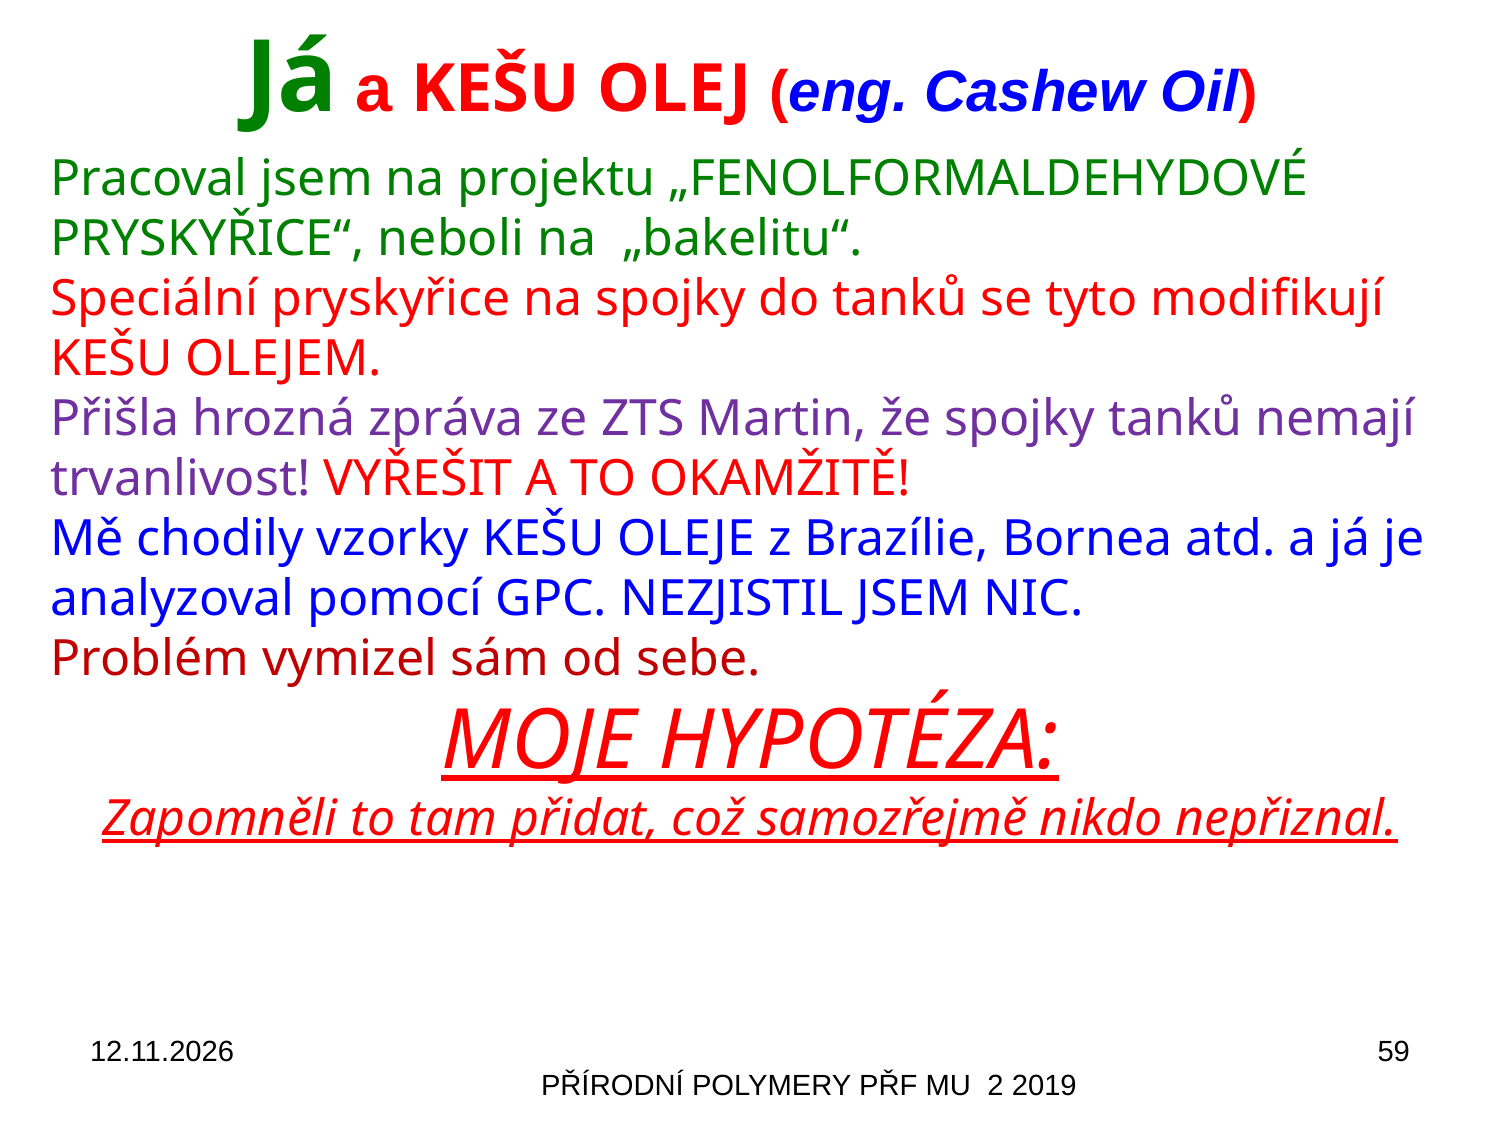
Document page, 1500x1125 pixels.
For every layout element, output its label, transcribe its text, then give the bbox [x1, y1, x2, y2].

slide_number 59 [1074, 1024, 1426, 1103]
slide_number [74, 1024, 426, 1103]
footer PŘÍRODNÍ POLYMERY PŘF MU 2 2019 [253, 1058, 1074, 1103]
text_box Pracoval jsem na projektu „FENOLFORMALDEHYDOVÉ PRYSKYŘICE“, neboli na „bakelitu“. Speciální pryskyřice na spojky do tanků se tyto modifikují KEŠU OLEJEM. Přišla hrozná zpráva ze ZTS Martin, že spojky tanků nemají trvanlivost! VYŘEŠIT A TO OKAMŽITĚ! Mě chodily vzorky KEŠU OLEJE z Brazílie, Bornea atd. a já je analyzoval pomocí GPC. NEZJISTIL JSEM NIC. Problém vymizel sám od sebe. MOJE HYPOTÉZA: Zapomněli to tam přidat, což samozřejmě nikdo nepřiznal. [35, 138, 1465, 853]
title Já a KEŠU OLEJ (eng. Cashew Oil) [76, 30, 1427, 112]
